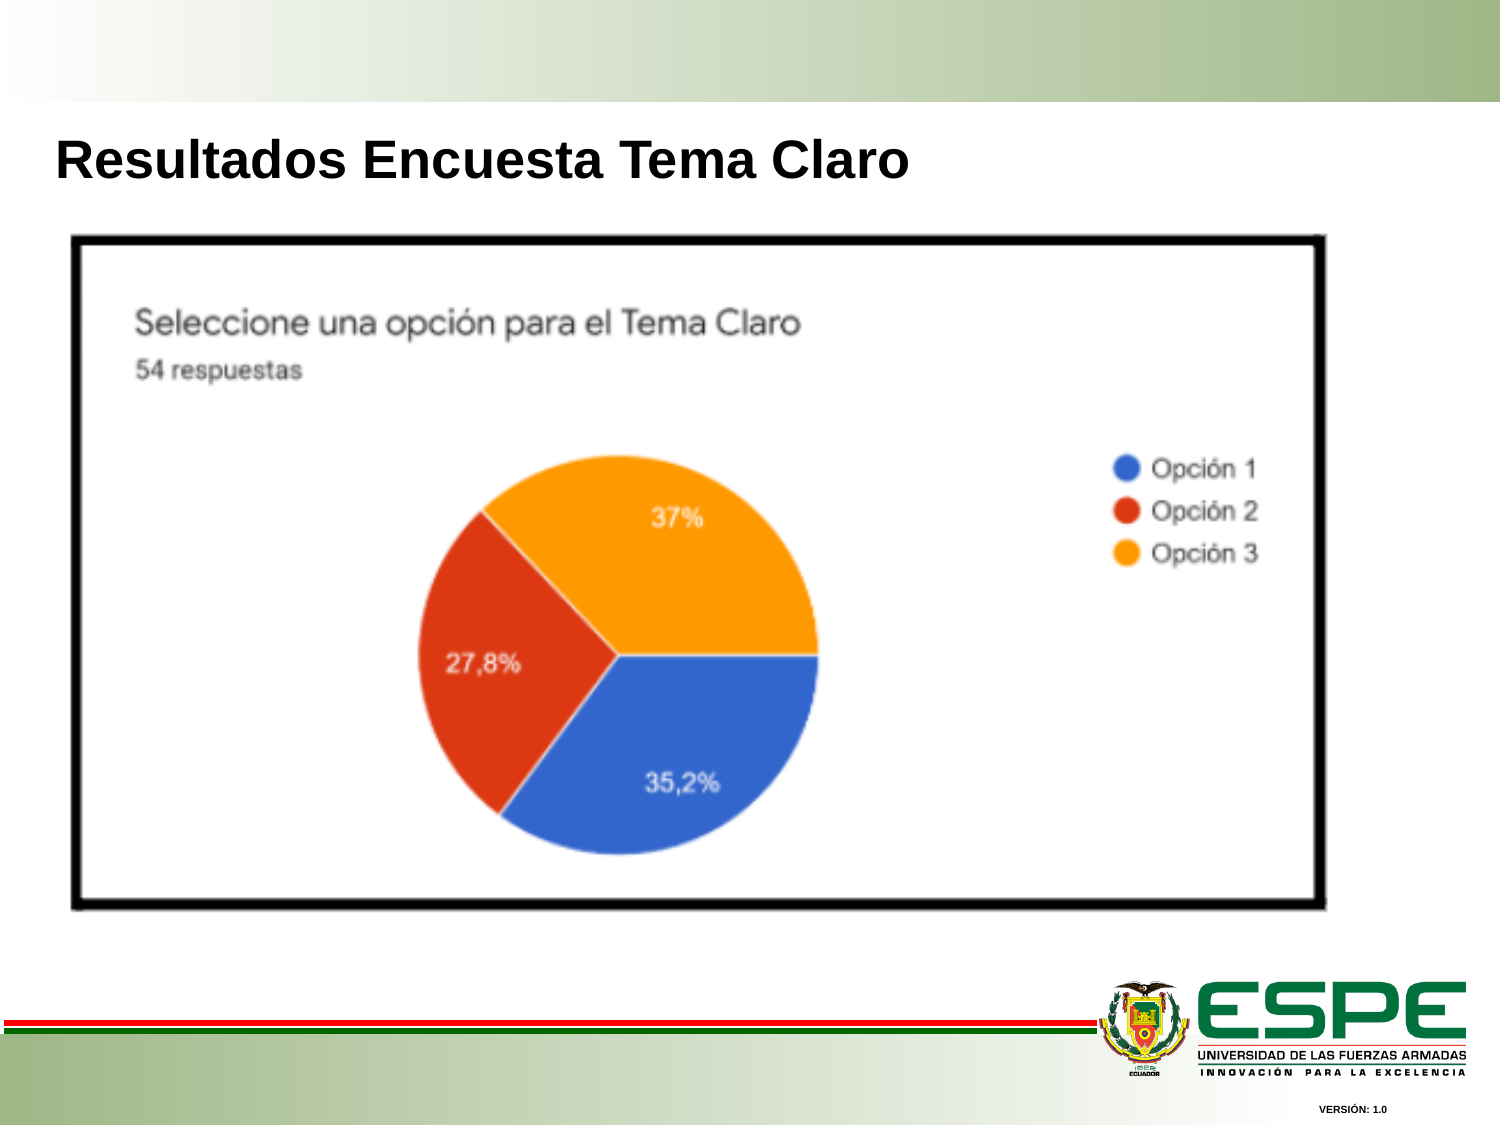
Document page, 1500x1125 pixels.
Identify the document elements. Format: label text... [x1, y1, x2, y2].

picture [60, 222, 1338, 933]
picture [1099, 981, 1466, 1076]
slide_number VERSIÓN: 1.0 [1281, 1092, 1425, 1125]
text_box Resultados Encuesta Tema Claro [40, 109, 1282, 251]
